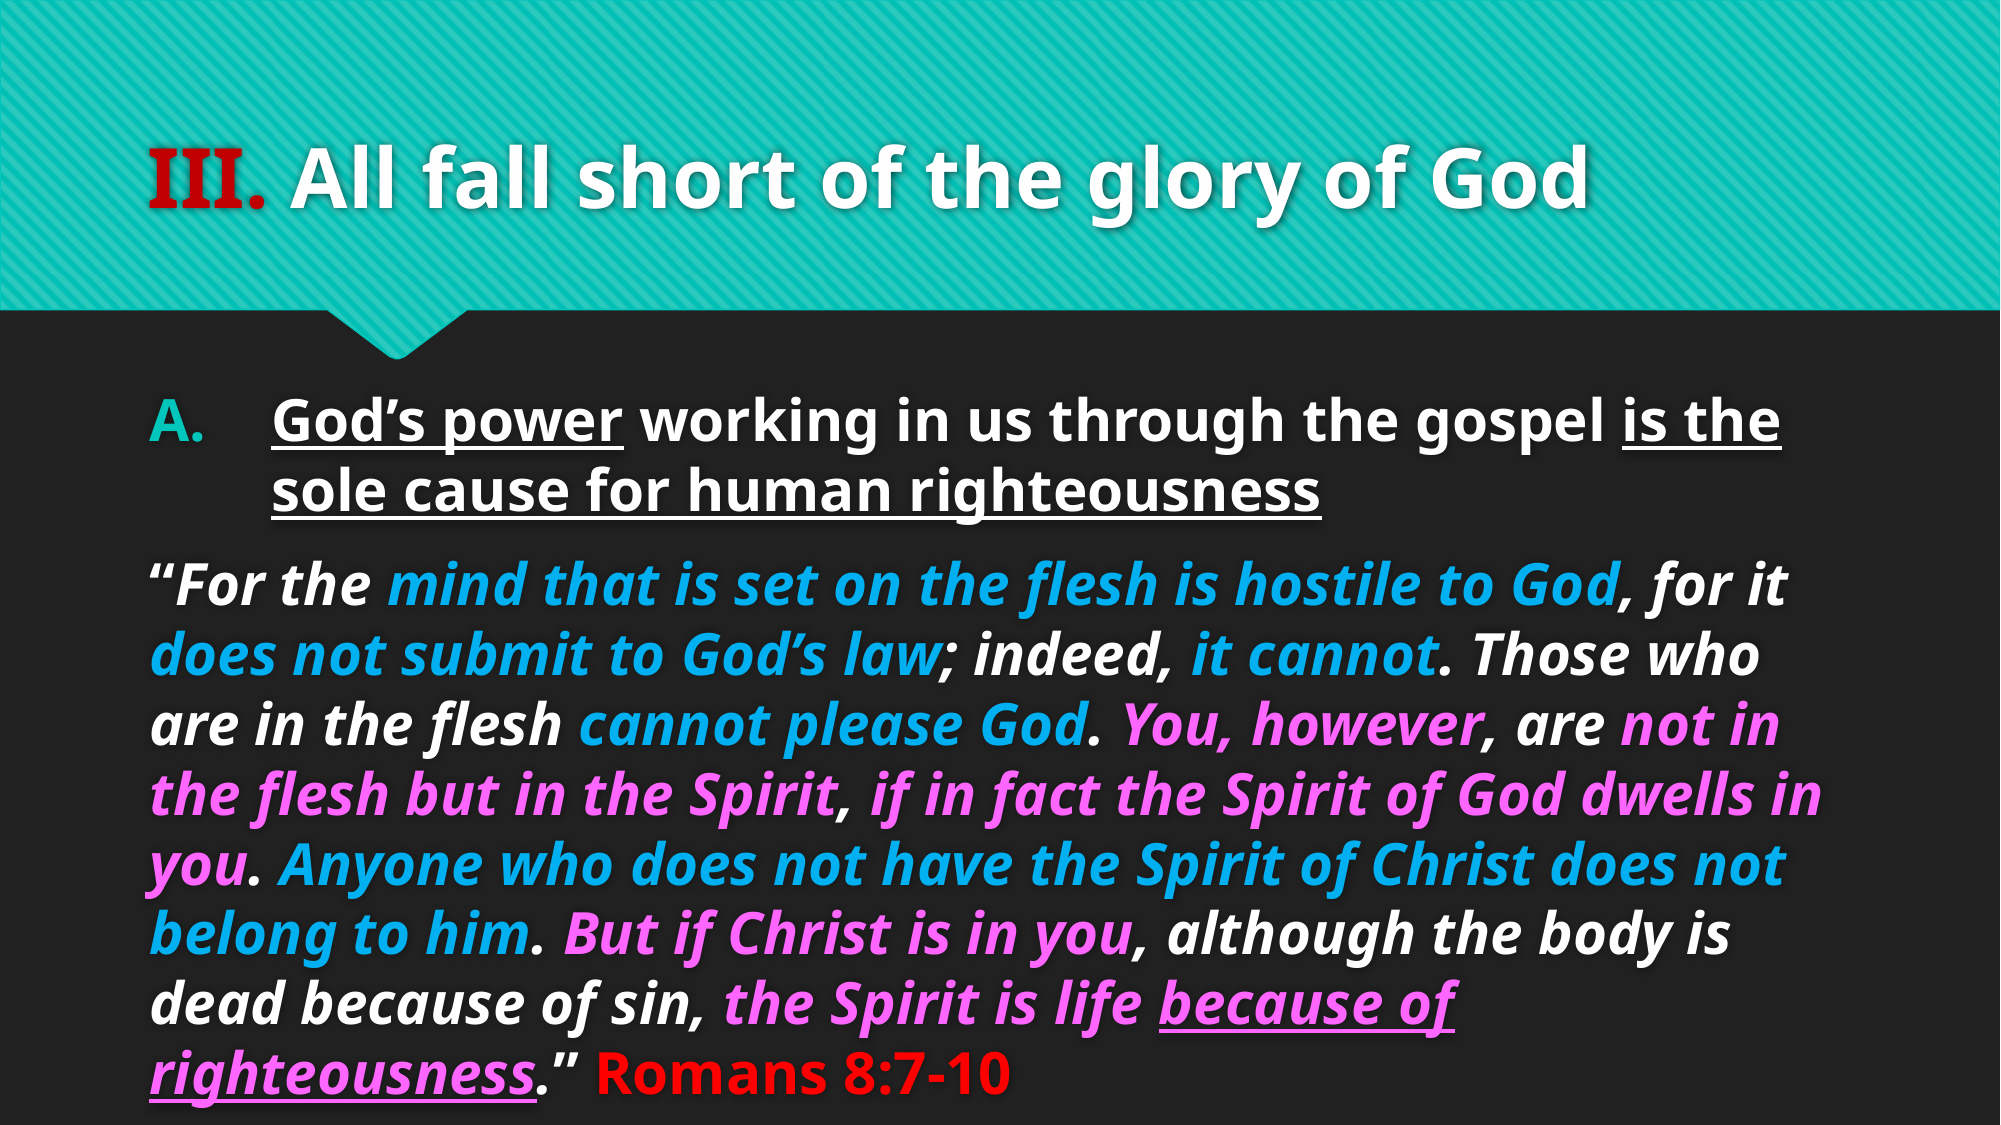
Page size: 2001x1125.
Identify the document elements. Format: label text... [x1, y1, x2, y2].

list God’s power working in us through the gospel is the sole cause for human righteousness “For the mind that is set on the flesh is hostile to God, for it does not submit to God’s law; indeed, it cannot. Those who are in the flesh cannot please God. You, however, are not in the flesh but in the Spirit, if in fact the Spirit of God dwells in you. Anyone who does not have the Spirit of Christ does not belong to him. But if Christ is in you, although the body is dead because of sin, the Spirit is life because of righteousness.” Romans 8:7-10 [134, 364, 1866, 1125]
title III. All fall short of the glory of God [132, 73, 1868, 233]
